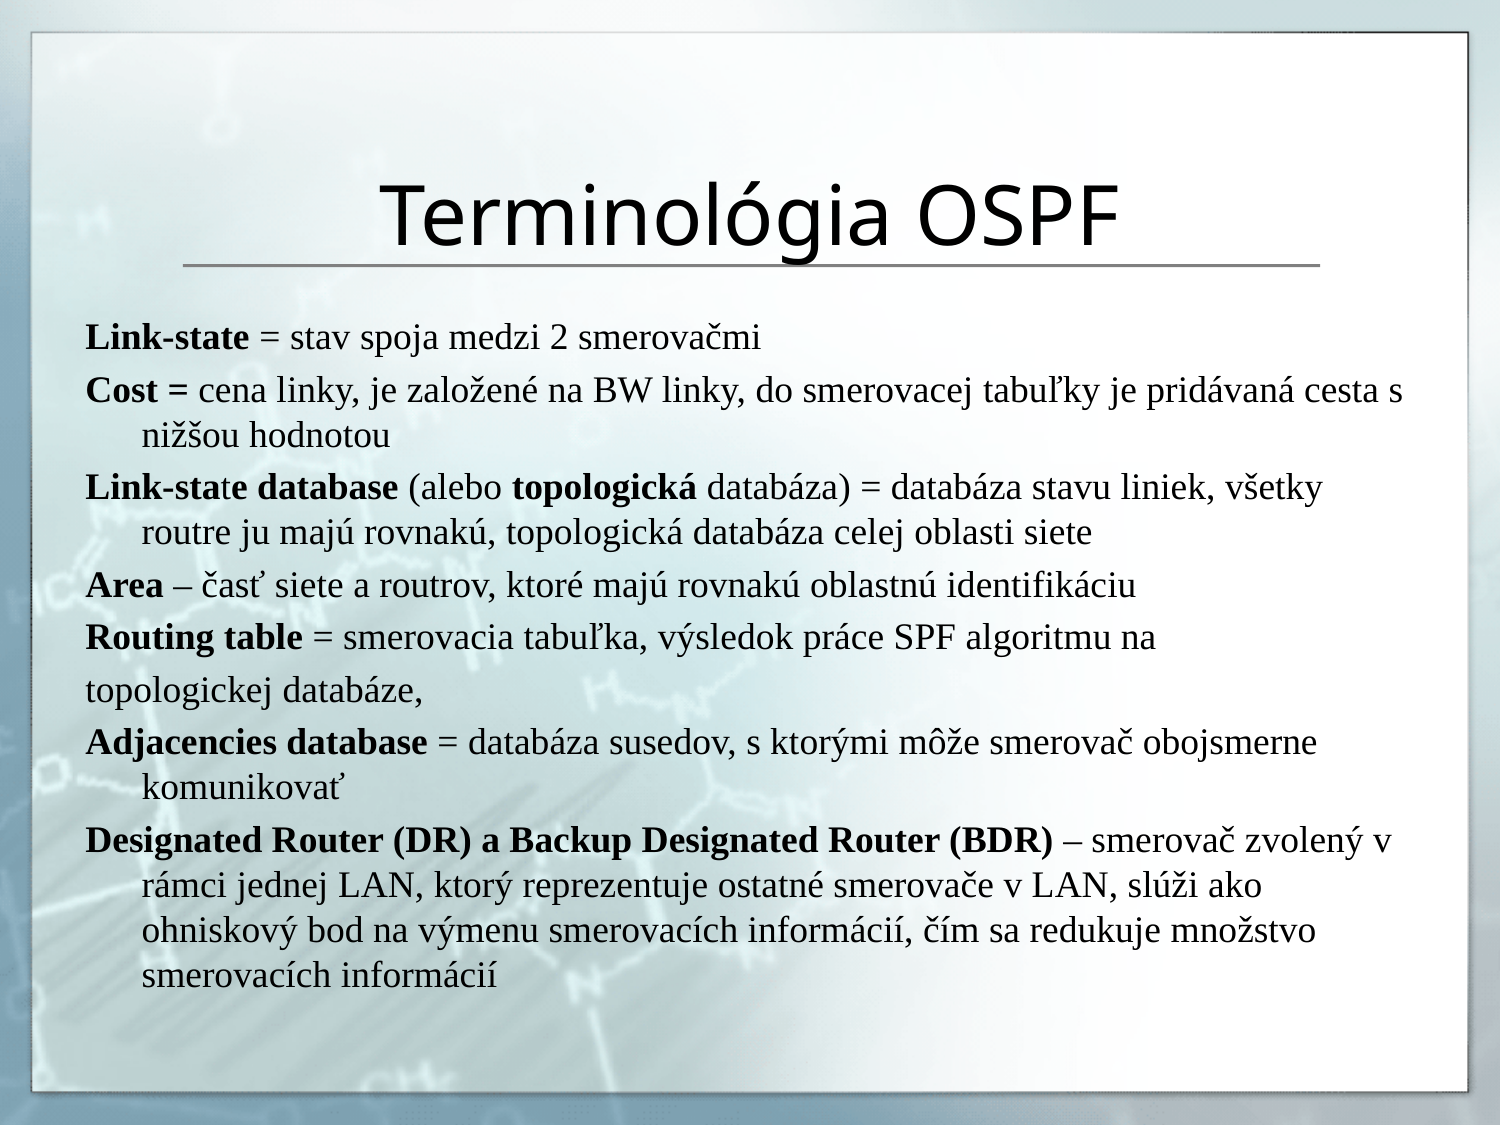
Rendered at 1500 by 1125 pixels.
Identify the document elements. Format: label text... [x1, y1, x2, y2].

picture [0, 0, 1500, 137]
list Link-state = stav spoja medzi 2 smerovačmi Cost = cena linky, je založené na BW linky, do smerovacej tabuľky je pridávaná cesta s nižšou hodnotou Link-state database (alebo topologická databáza) = databáza stavu liniek, všetky routre ju majú rovnakú, topologická databáza celej oblasti siete Area – časť siete a routrov, ktoré majú rovnakú oblastnú identifikáciu Routing table = smerovacia tabuľka, výsledok práce SPF algoritmu na topologickej databáze, Adjacencies database = databáza susedov, s ktorými môže smerovač obojsmerne komunikovať Designated Router (DR) a Backup Designated Router (BDR) – smerovač zvolený v rámci jednej LAN, ktorý reprezentuje ostatné smerovače v LAN, slúži ako ohniskový bod na výmenu smerovacích informácií, čím sa redukuje množstvo smerovacích informácií [70, 304, 1430, 1032]
title Terminológia OSPF [0, 137, 1500, 288]
picture [0, 288, 1500, 1125]
